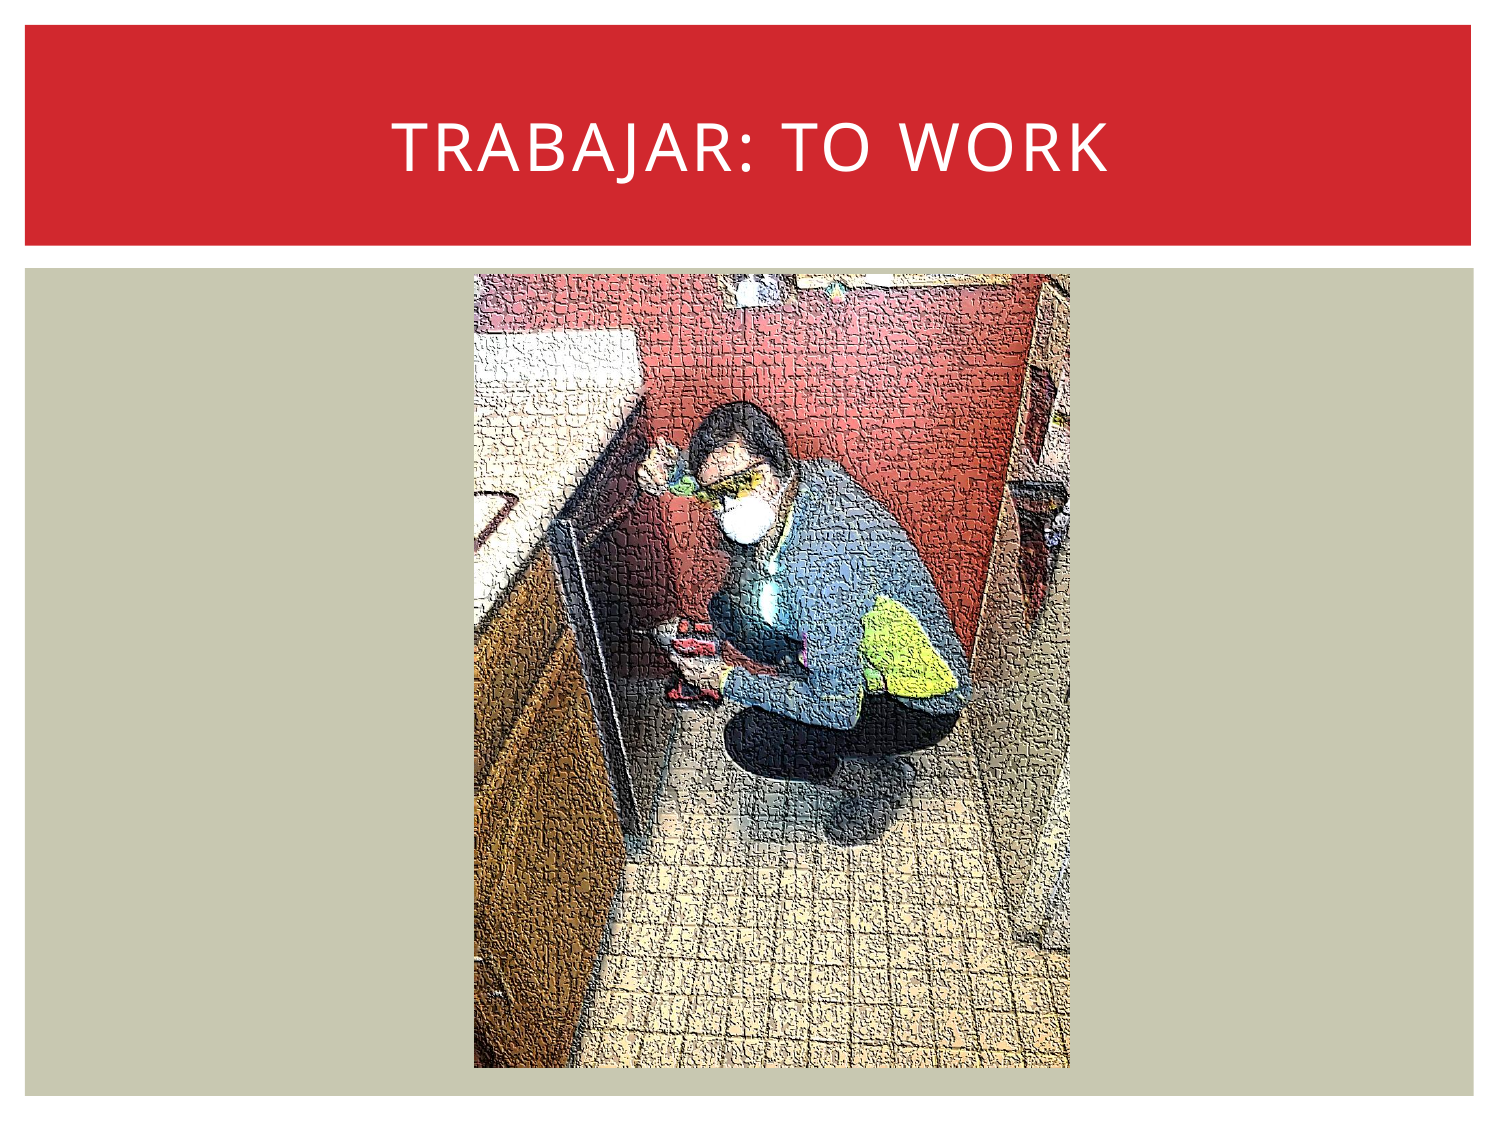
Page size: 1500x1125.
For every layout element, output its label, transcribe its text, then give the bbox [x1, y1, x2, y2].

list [474, 274, 1070, 1069]
title TRABAJAR: TO WORK [62, 58, 1438, 232]
